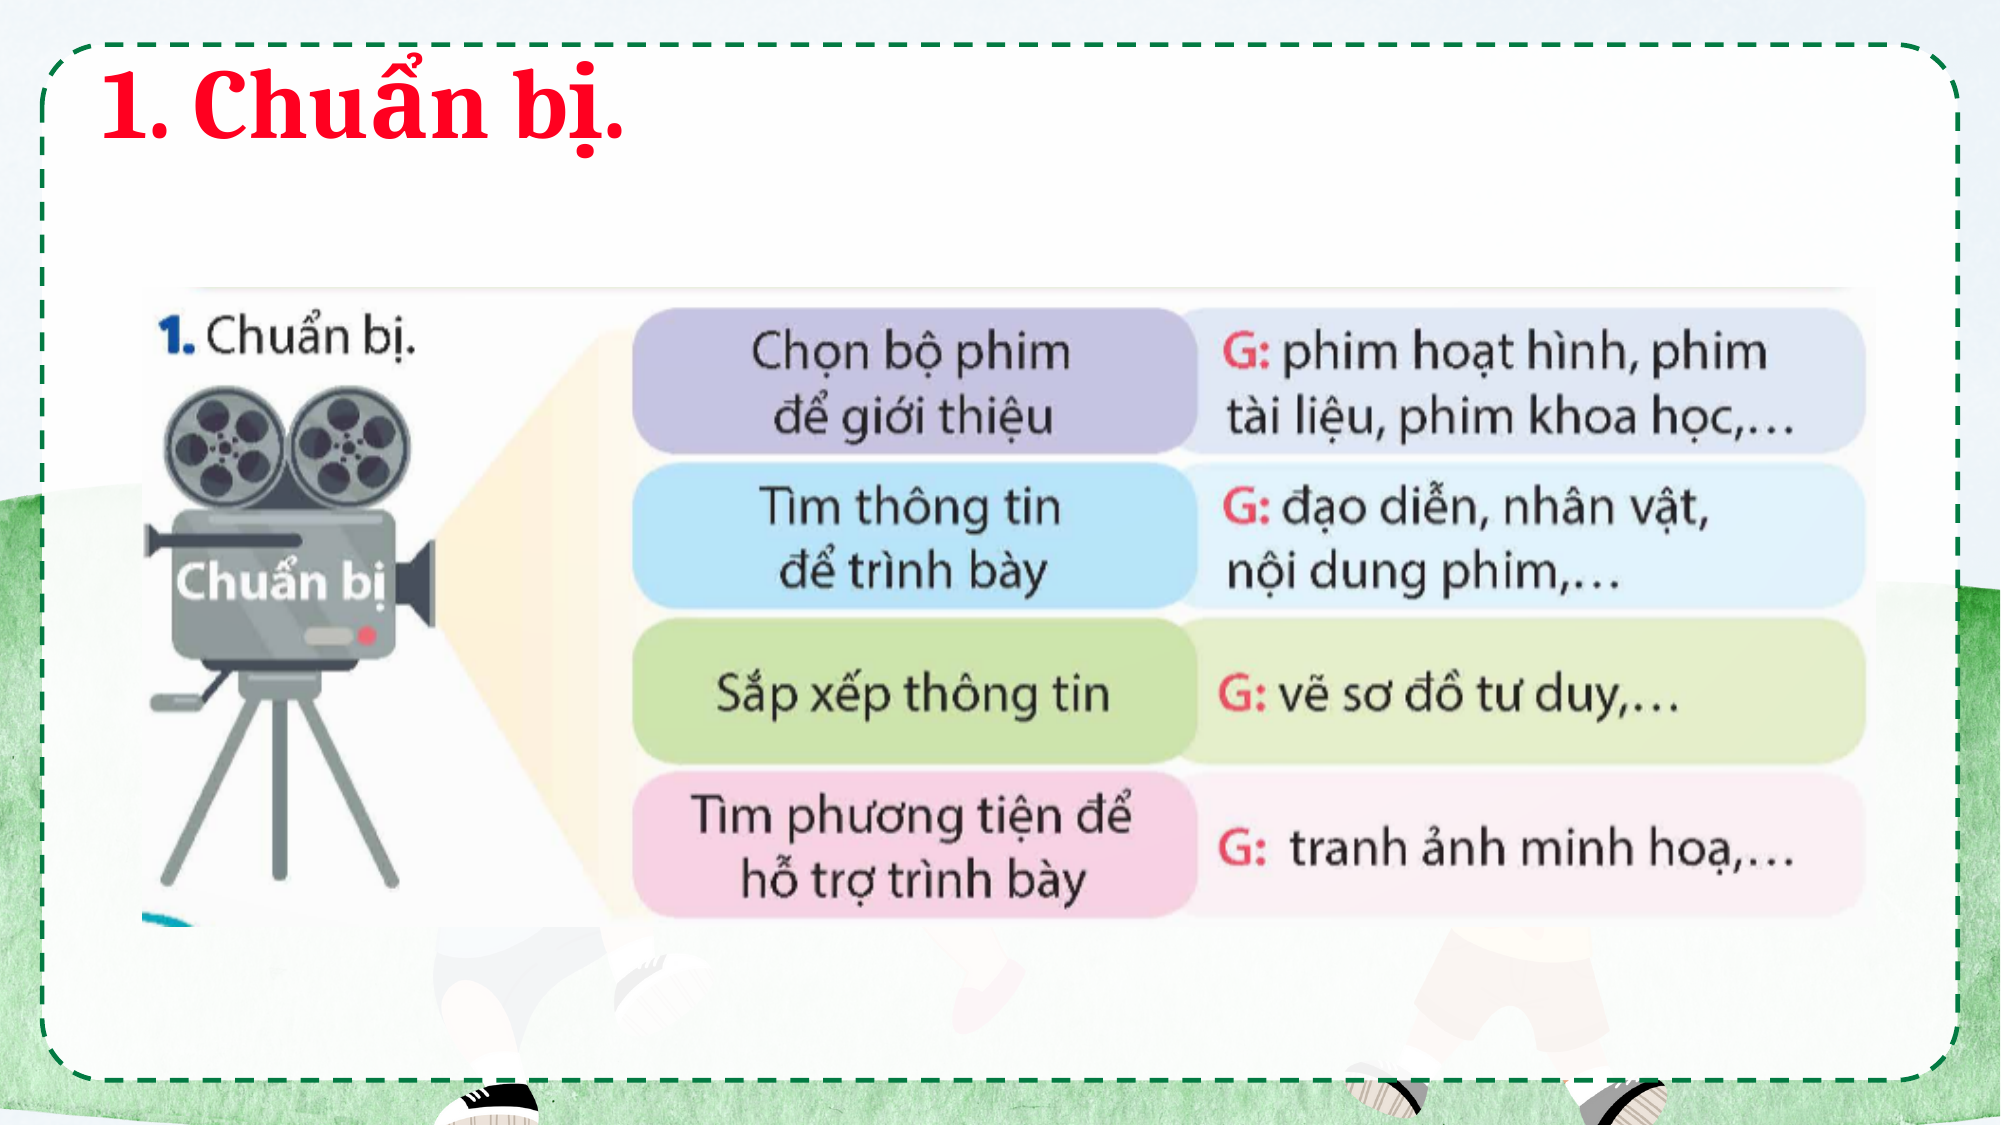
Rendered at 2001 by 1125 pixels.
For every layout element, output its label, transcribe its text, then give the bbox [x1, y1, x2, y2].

picture [142, 287, 1877, 927]
text_box [40, 45, 1960, 1082]
picture [0, 0, 2001, 1125]
title 1. Chuẩn bị. [88, 44, 2000, 208]
